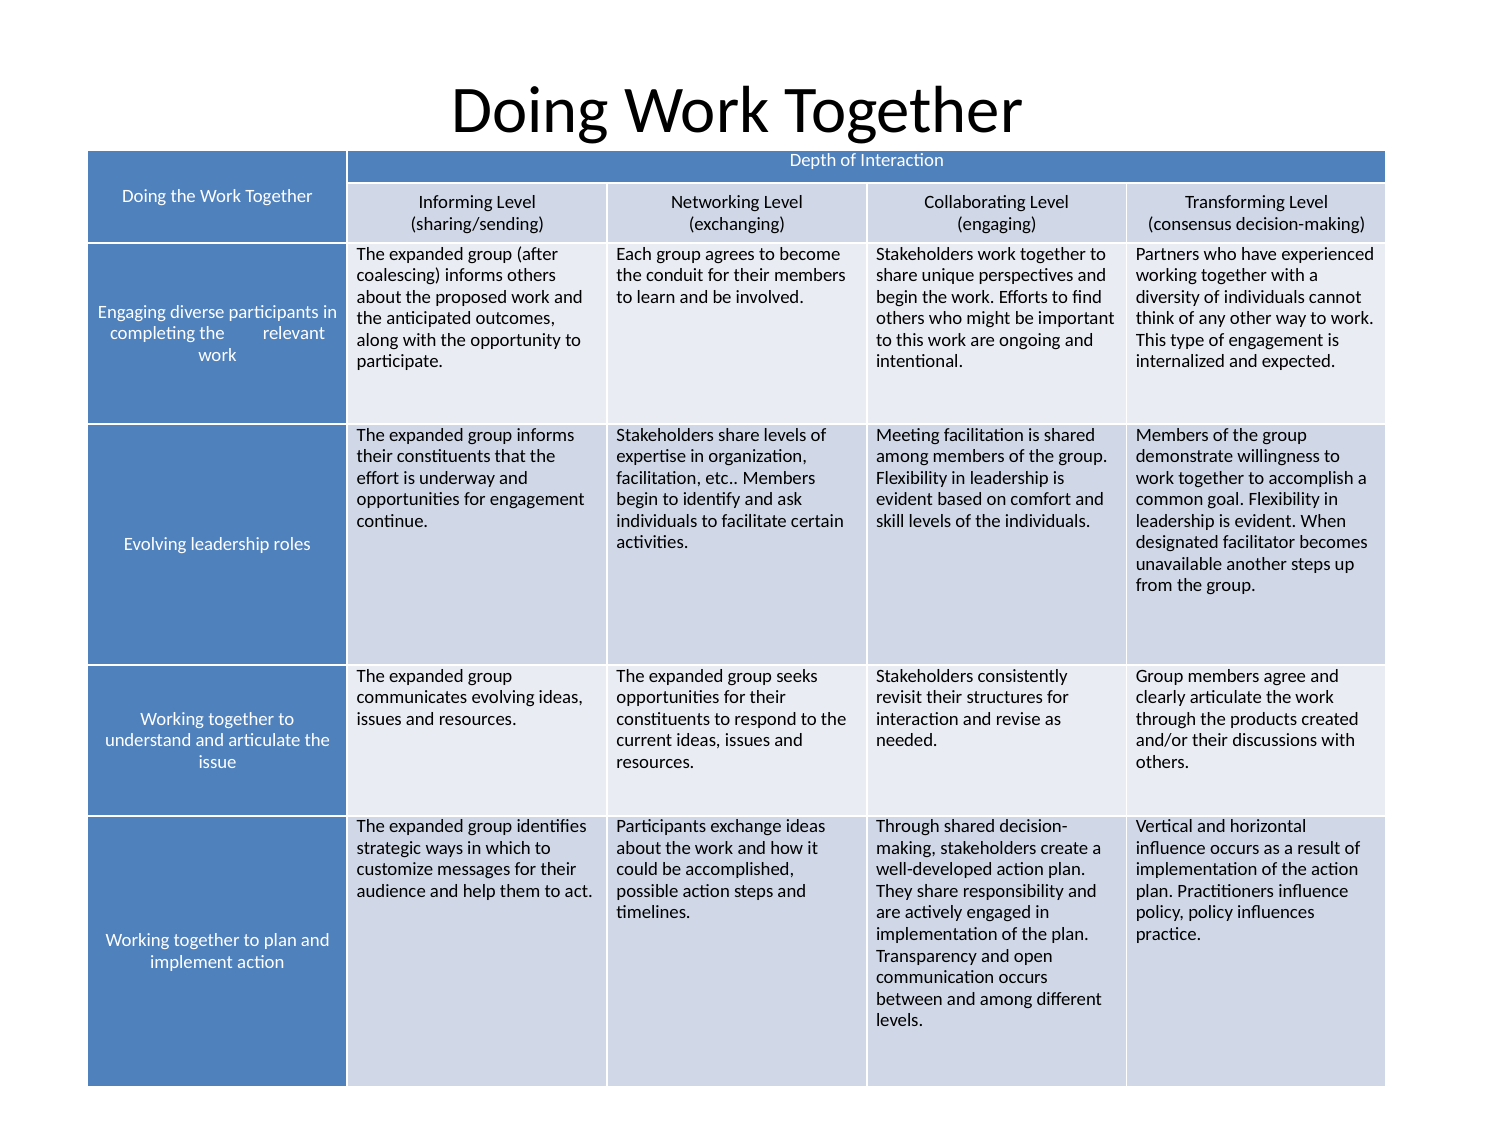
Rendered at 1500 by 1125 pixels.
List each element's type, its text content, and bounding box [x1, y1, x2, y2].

table_cell Engaging diverse participants in completing the relevant work [88, 244, 346, 423]
table_cell Evolving leadership roles [88, 425, 346, 664]
table_cell Collaborating Level (engaging) [868, 184, 1126, 242]
table_cell The expanded group seeks opportunities for their constituents to respond to the current ideas, issues and resources. [608, 666, 866, 815]
table_cell Members of the group demonstrate willingness to work together to accomplish a common goal. Flexibility in leadership is evident. When designated facilitator becomes unavailable another steps up from the group. [1127, 425, 1385, 664]
table_cell Each group agrees to become the conduit for their members to learn and be involved. [608, 244, 866, 423]
table_cell Vertical and horizontal influence occurs as a result of implementation of the action plan. Practitioners influence policy, policy influences practice. [1127, 817, 1385, 1086]
table_cell The expanded group informs their constituents that the effort is underway and opportunities for engagement continue. [348, 425, 606, 664]
table_cell Stakeholders share levels of expertise in organization, facilitation, etc.. Members begin to identify and ask individuals to facilitate certain activities. [608, 425, 866, 664]
table_cell Informing Level (sharing/sending) [348, 184, 606, 242]
table_cell Partners who have experienced working together with a diversity of individuals cannot think of any other way to work. This type of engagement is internalized and expected. [1127, 244, 1385, 423]
table_cell Meeting facilitation is shared among members of the group. Flexibility in leadership is evident based on comfort and skill levels of the individuals. [868, 425, 1126, 664]
table_cell Networking Level (exchanging) [608, 184, 866, 242]
table_header Doing the Work Together [88, 151, 346, 242]
table_cell Stakeholders consistently revisit their structures for interaction and revise as needed. [868, 666, 1126, 815]
table_cell The expanded group communicates evolving ideas, issues and resources. [348, 666, 606, 815]
table_cell The expanded group (after coalescing) informs others about the proposed work and the anticipated outcomes, along with the opportunity to participate. [348, 244, 606, 423]
table_cell Participants exchange ideas about the work and how it could be accomplished, possible action steps and timelines. [608, 817, 866, 1086]
table_cell Group members agree and clearly articulate the work through the products created and/or their discussions with others. [1127, 666, 1385, 815]
table_cell The expanded group identifies strategic ways in which to customize messages for their audience and help them to act. [348, 817, 606, 1086]
table_cell Through shared decision-making, stakeholders create a well-developed action plan. They share responsibility and are actively engaged in implementation of the plan. Transparency and open communication occurs between and among different levels. [868, 817, 1126, 1086]
table_cell Stakeholders work together to share unique perspectives and begin the work. Efforts to find others who might be important to this work are ongoing and intentional. [868, 244, 1126, 423]
table_cell Working together to understand and articulate the issue [88, 666, 346, 815]
title Doing Work Together [62, 50, 1413, 163]
table_cell Transforming Level (consensus decision-making) [1127, 184, 1385, 242]
table_cell Working together to plan and implement action [88, 817, 346, 1086]
table_header Depth of Interaction [348, 151, 1385, 182]
